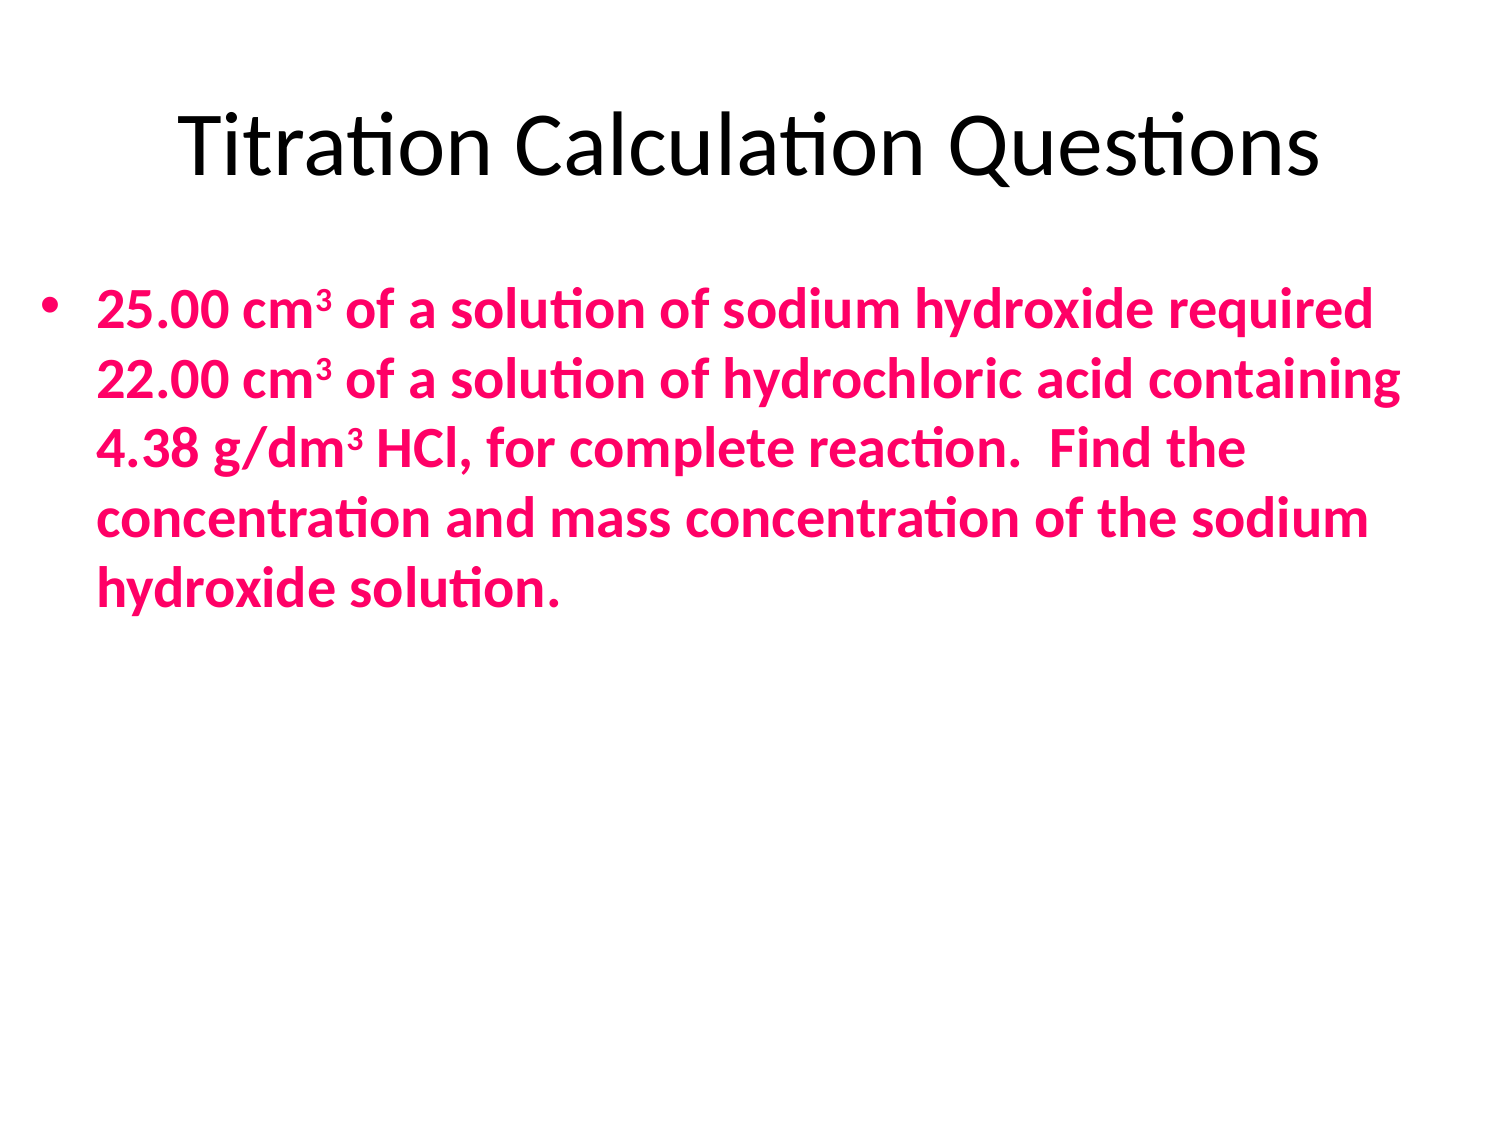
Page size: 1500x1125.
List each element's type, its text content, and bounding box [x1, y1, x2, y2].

title Titration Calculation Questions [75, 45, 1425, 233]
list 25.00 cm3 of a solution of sodium hydroxide required 22.00 cm3 of a solution of hydrochloric acid containing 4.38 g/dm3 HCl, for complete reaction. Find the concentration and mass concentration of the sodium hydroxide solution. [24, 262, 1475, 1100]
